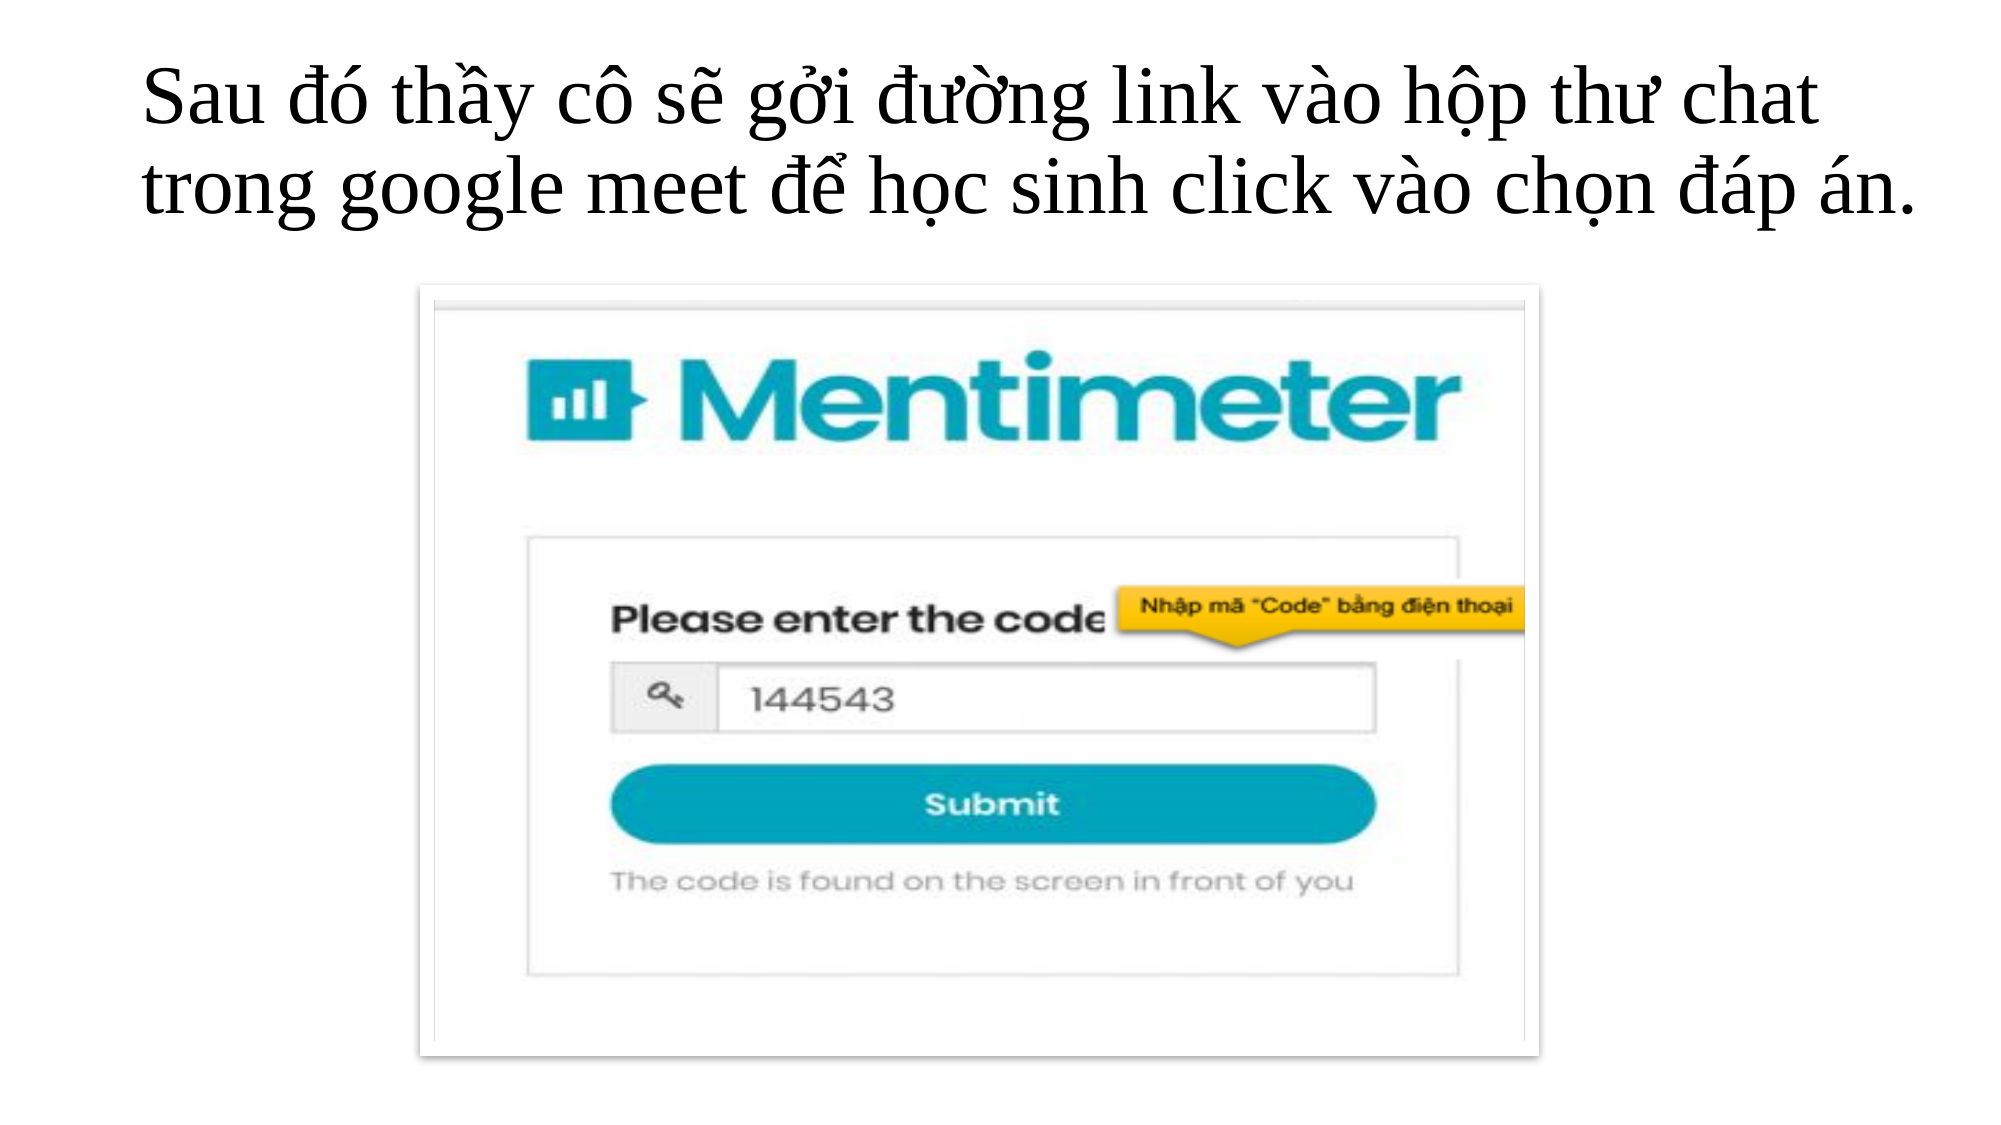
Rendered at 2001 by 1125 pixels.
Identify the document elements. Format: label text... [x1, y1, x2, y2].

picture [434, 299, 1525, 1041]
title Sau đó thầy cô sẽ gởi đường link vào hộp thư chat trong google meet để học sinh click vào chọn đáp án. [126, 33, 1953, 251]
